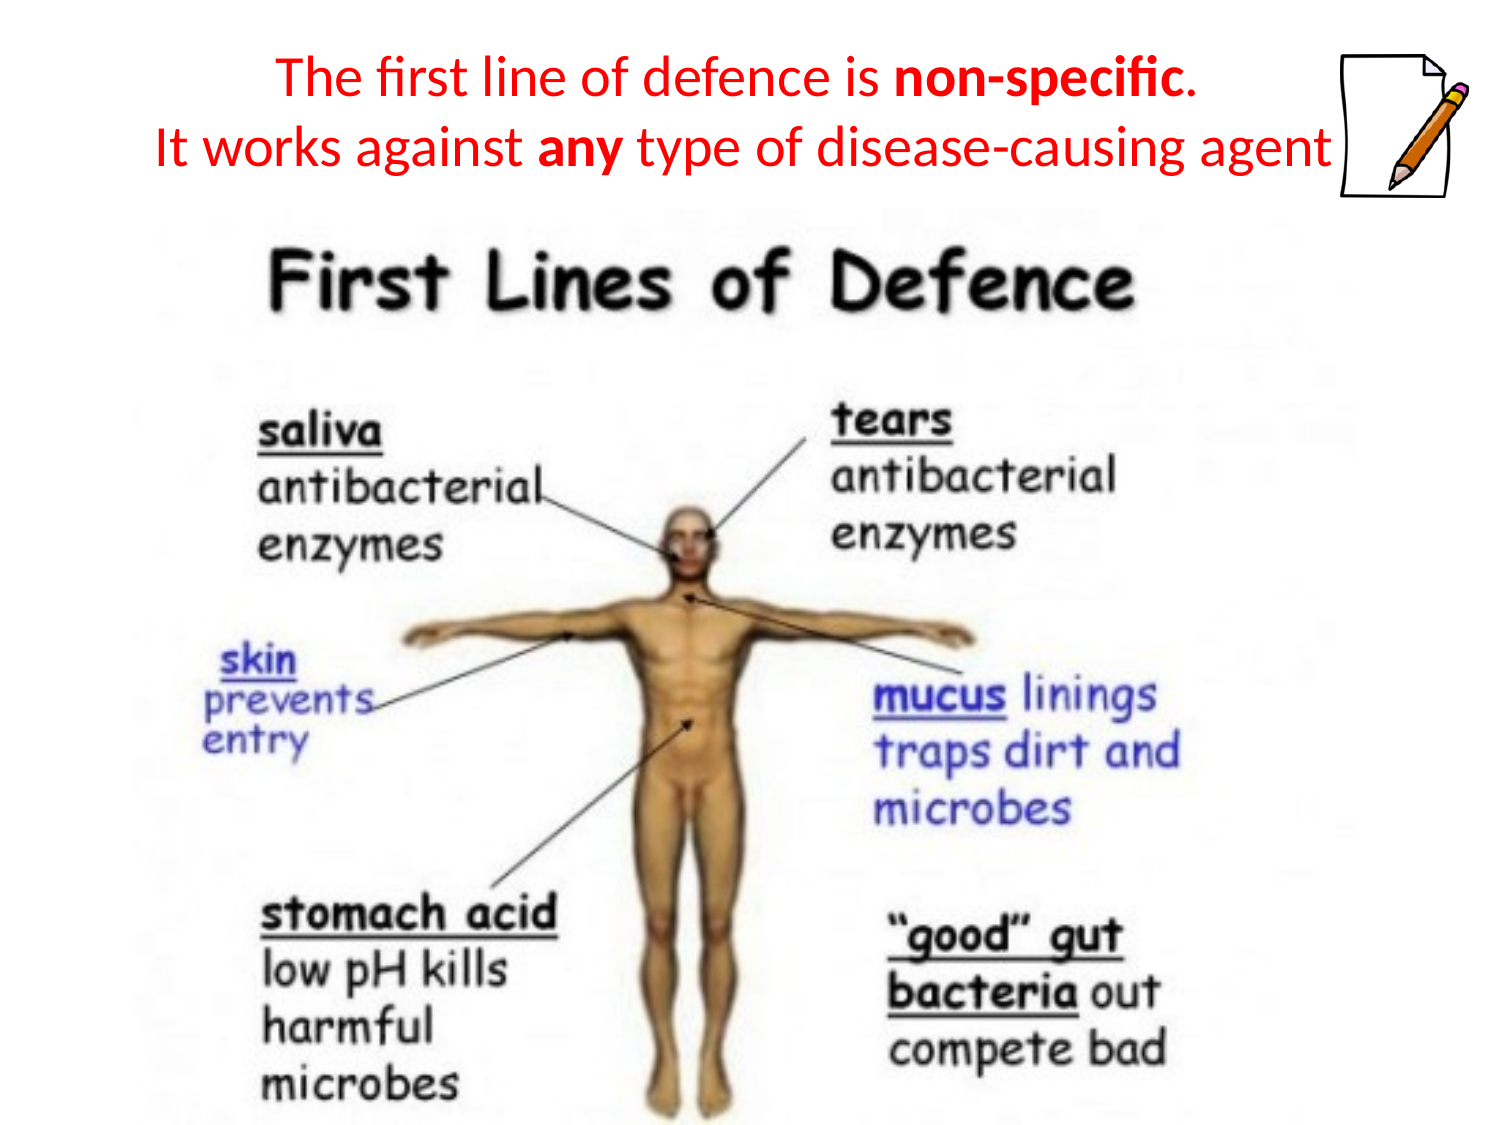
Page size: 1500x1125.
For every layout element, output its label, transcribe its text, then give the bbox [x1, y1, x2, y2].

text_box The first line of defence is non-specific. It works against any type of disease-causing agent [41, 30, 1447, 186]
picture [1340, 54, 1470, 198]
picture [135, 207, 1356, 1125]
